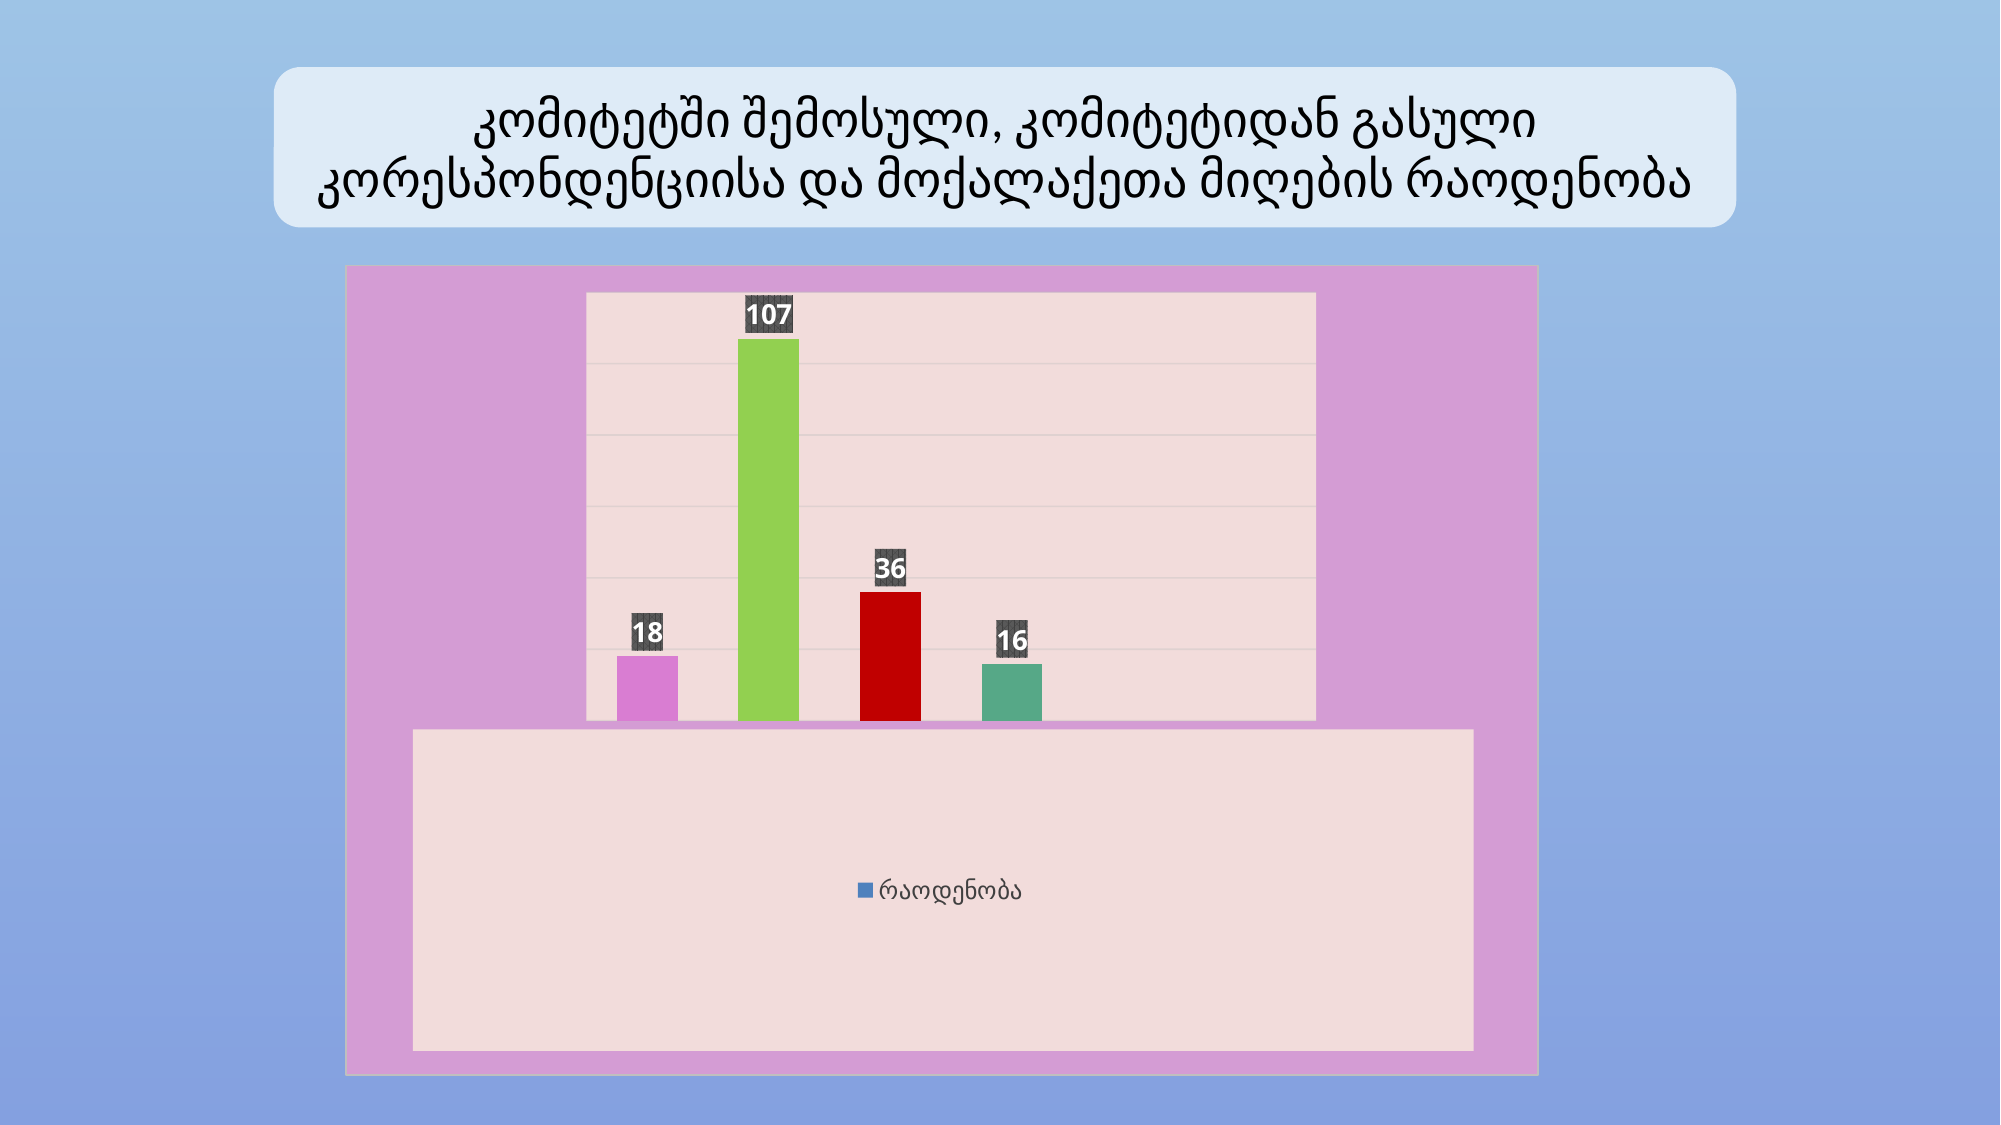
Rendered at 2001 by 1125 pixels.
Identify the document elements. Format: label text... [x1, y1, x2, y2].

text_box კომიტეტში შემოსული, კომიტეტიდან გასული კორესპონდენციისა და მოქალაქეთა მიღების რაოდენობა [272, 65, 1738, 229]
chart [345, 264, 1539, 1076]
